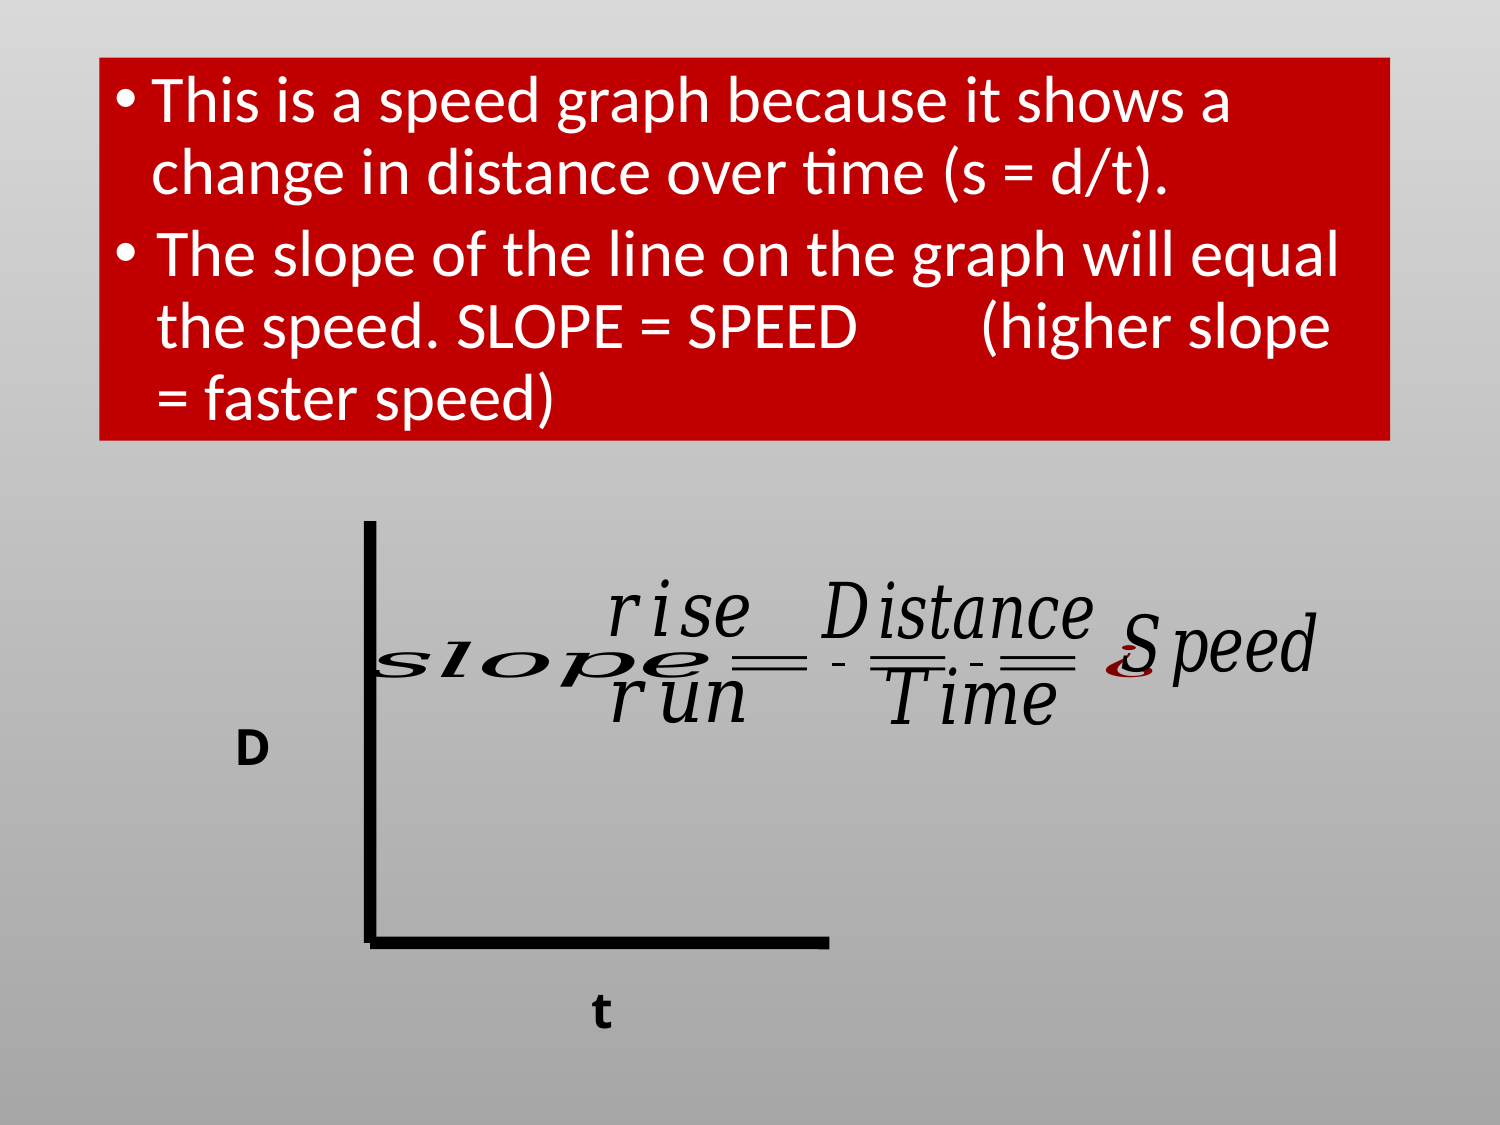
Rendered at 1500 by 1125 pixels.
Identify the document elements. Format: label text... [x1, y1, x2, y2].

text_box t [576, 970, 633, 1046]
list This is a speed graph because it shows a change in distance over time (s = d/t). The slope of the line on the graph will equal the speed. SLOPE = SPEED (higher slope = faster speed) [99, 57, 1391, 441]
text_box D [220, 708, 277, 784]
